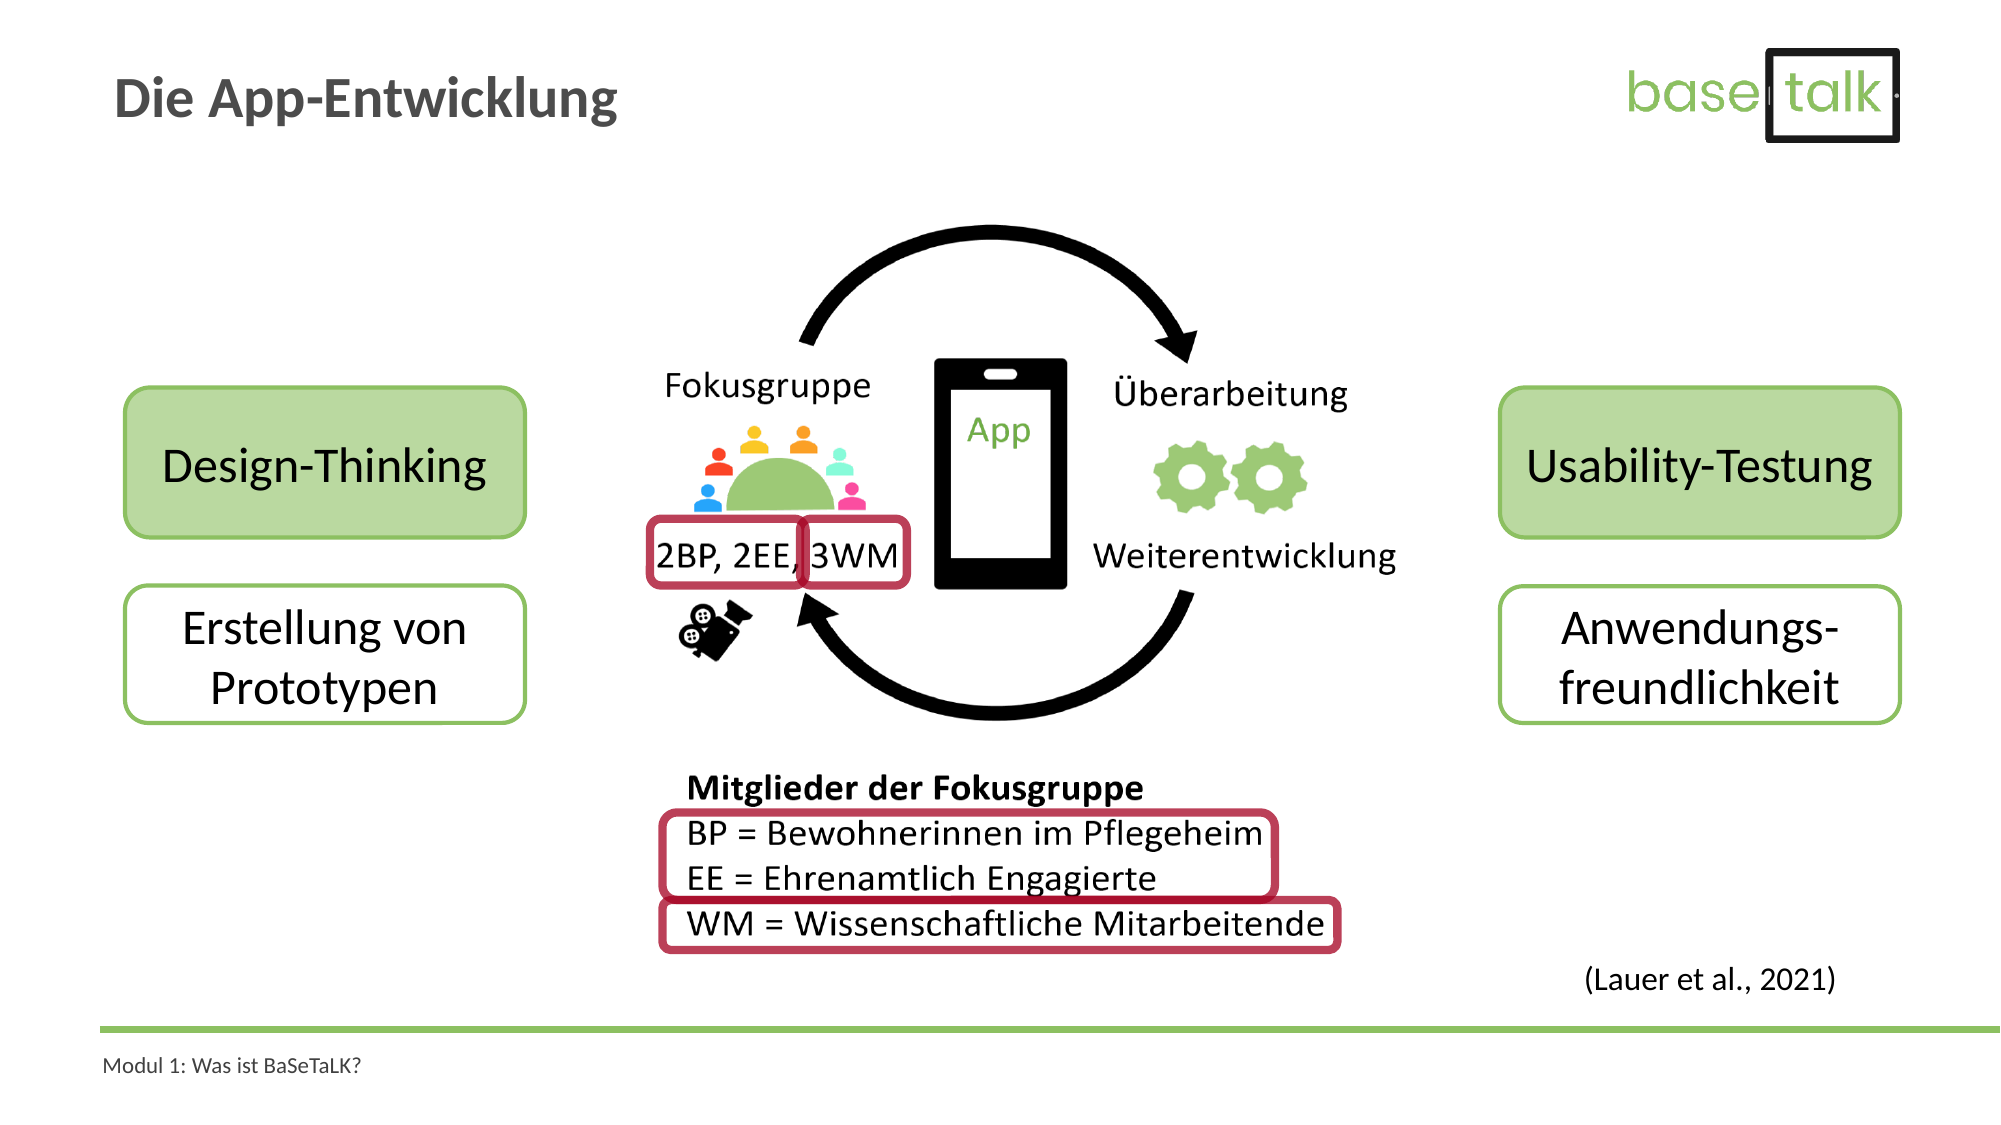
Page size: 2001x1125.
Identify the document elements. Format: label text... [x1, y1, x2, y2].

text_box Design-Thinking [122, 385, 528, 540]
text_box Anwendungs-freundlichkeit [1497, 584, 1903, 726]
title Die App-Entwicklung [99, 0, 1901, 188]
text_box (Lauer et al., 2021) [1569, 949, 1925, 1005]
text_box Erstellung von Prototypen [122, 583, 528, 726]
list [631, 224, 1463, 968]
text_box Usability-Testung [1497, 385, 1903, 540]
